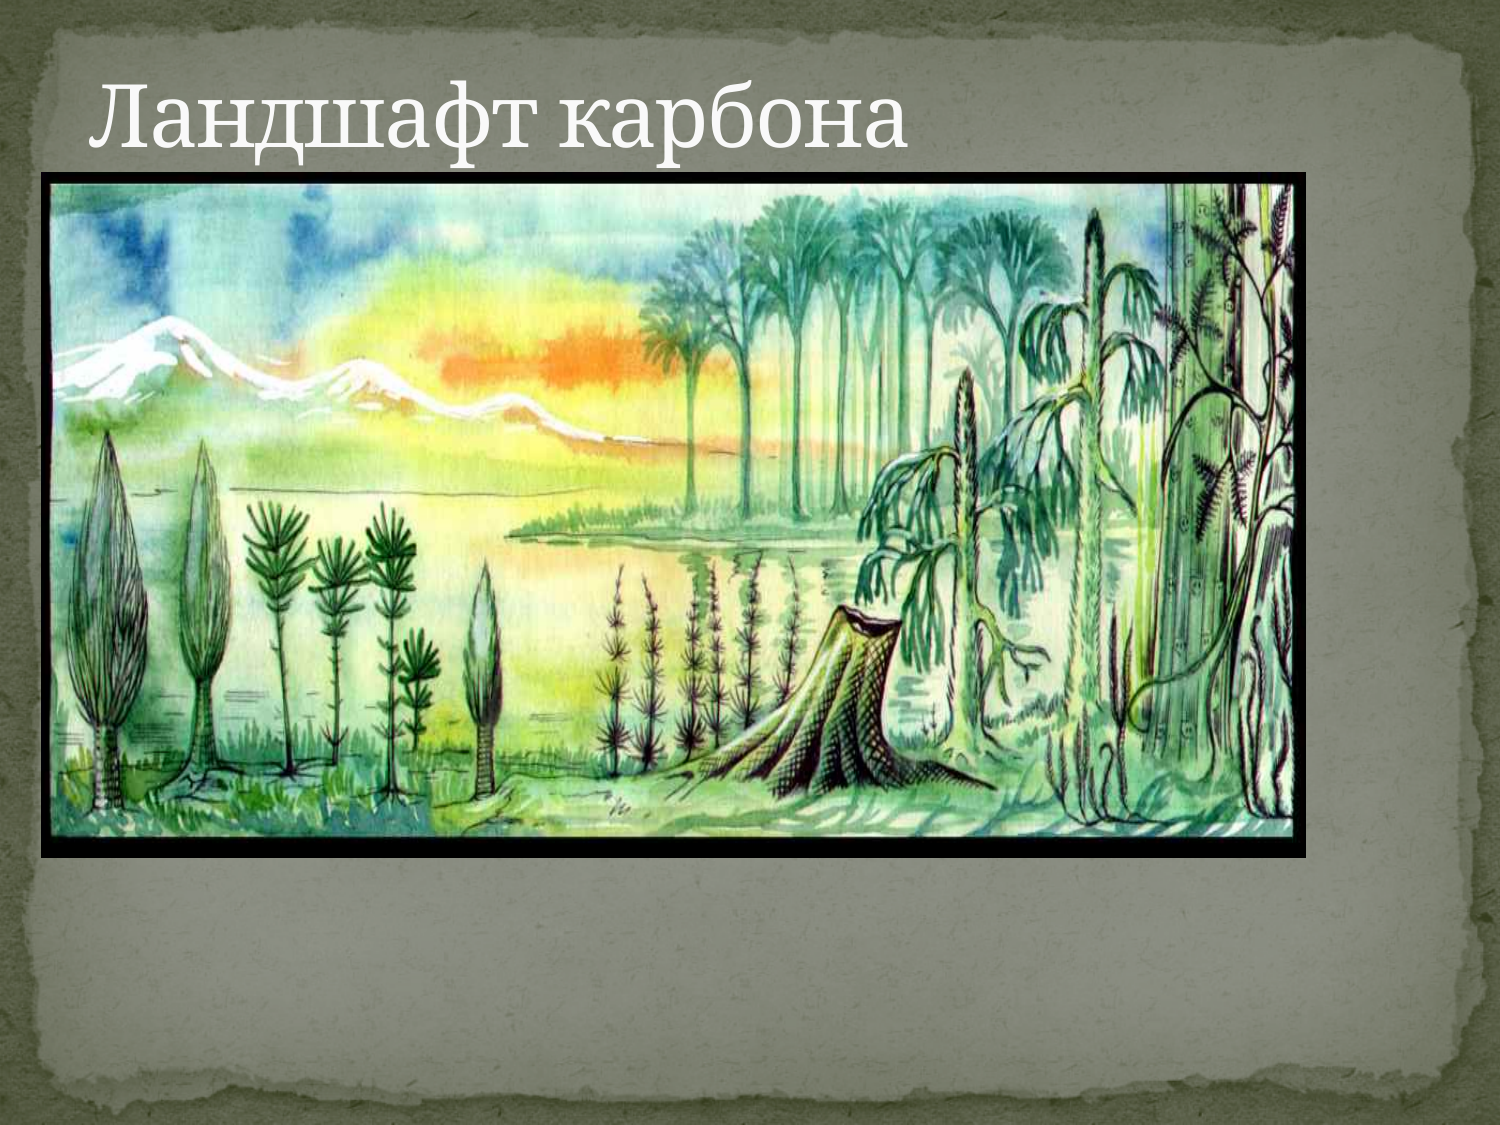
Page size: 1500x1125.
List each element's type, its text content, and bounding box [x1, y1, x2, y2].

title Ландшафт карбона [74, 45, 1425, 173]
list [44, 175, 1304, 856]
